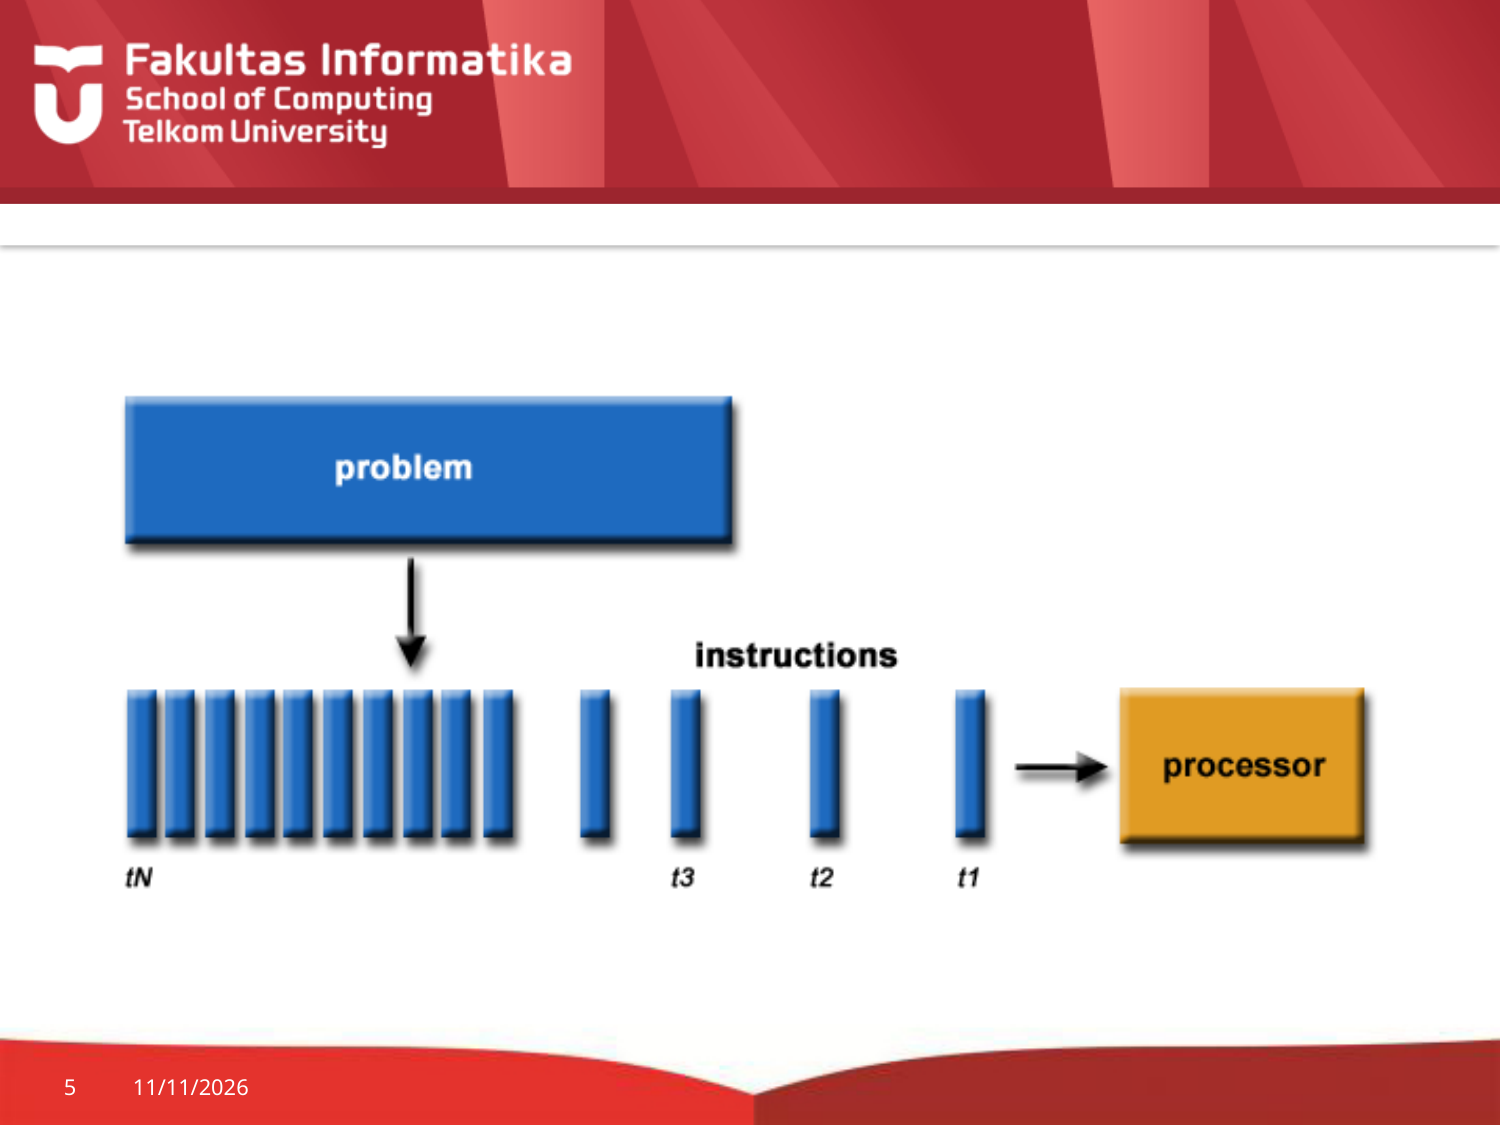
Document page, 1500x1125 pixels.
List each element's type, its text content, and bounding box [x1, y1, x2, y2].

slide_number 5 [63, 1058, 123, 1119]
picture [113, 384, 1386, 912]
picture [0, 1024, 1500, 1125]
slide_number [132, 1058, 403, 1119]
picture [0, 0, 1500, 203]
